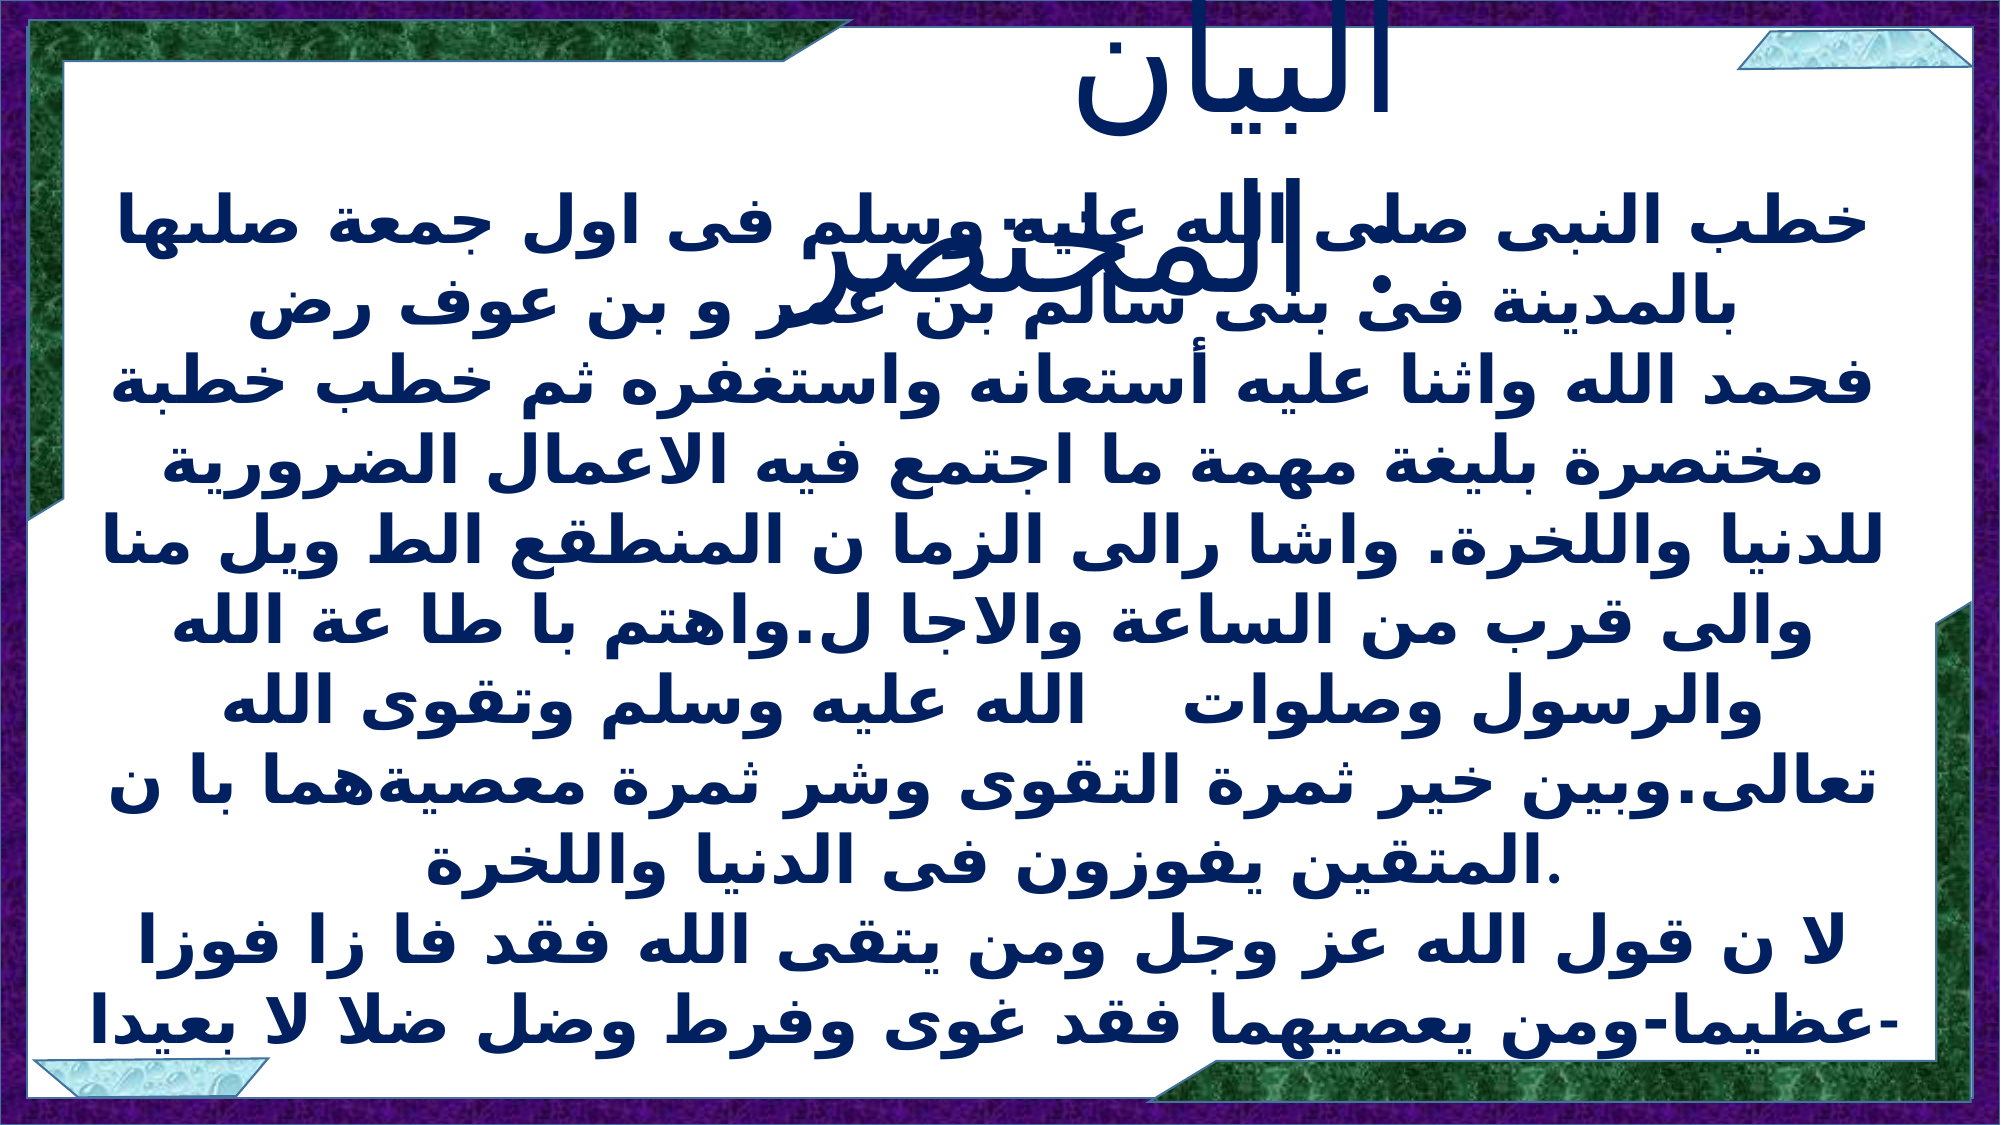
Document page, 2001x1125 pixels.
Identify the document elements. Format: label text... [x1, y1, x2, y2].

text_box البيان المختصر : [563, 10, 1418, 216]
text_box [0, 0, 2000, 1125]
text_box [1736, 28, 1976, 71]
text_box خطب النبى صلى الله عليه وسلم فى اول جمعة صلىها بالمدينة فى بنى سالم بن عمر و بن عوف رض فحمد الله واثنا عليه أستعانه واستغفره ثم خطب خطبة مختصرة بليغة مهمة ما اجتمع فيه الاعمال الضرورية للدنيا واللخرة. واشا رالى الزما ن المنطقع الط ويل منا والى قرب من الساعة والاجا ل.واهتم با طا عة الله والرسول وصلوات الله عليه وسلم وتقوى الله تعالى.وبين خير ثمرة التقوى وشر ثمرة معصيةهما با ن المتقين يفوزون فى الدنيا واللخرة. لا ن قول الله عز وجل ومن يتقى الله فقد فا زا فوزا عظيما-ومن يعصيهما فقد غوى وفرط وضل ضلا لا بعيدا- [68, 216, 1920, 1017]
text_box [31, 1057, 271, 1099]
text_box [28, 19, 563, 522]
text_box [1145, 600, 1972, 1103]
